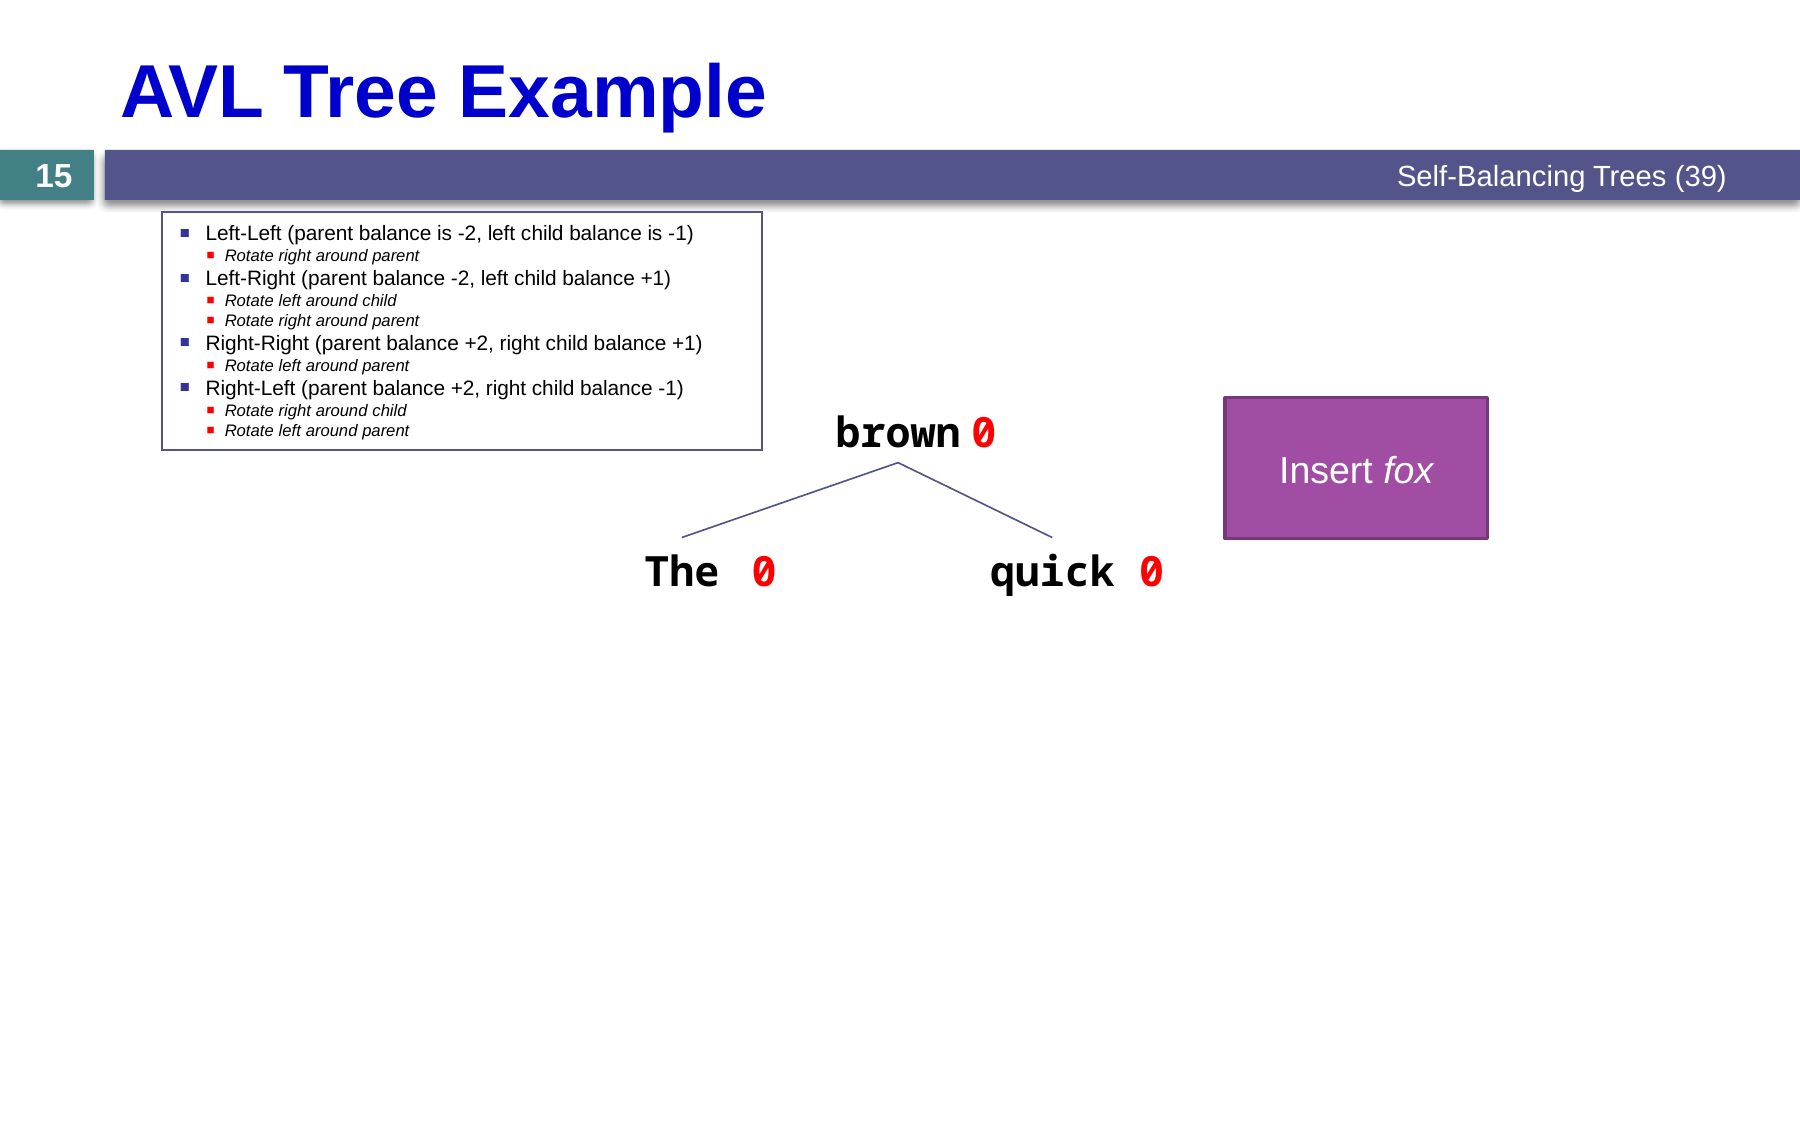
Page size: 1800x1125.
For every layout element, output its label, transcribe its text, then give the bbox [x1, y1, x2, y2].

text_box Insert fox [1223, 396, 1489, 540]
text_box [631, 397, 1179, 604]
text_box Left-Left (parent balance is -2, left child balance is -1) Rotate right around parent Left-Right (parent balance -2, left child balance +1) Rotate left around child Rotate right around parent Right-Right (parent balance +2, right child balance +1) Rotate left around parent Right-Left (parent balance +2, right child balance -1) Rotate right around child Rotate left around parent [162, 212, 763, 450]
slide_number 15 [0, 151, 108, 197]
footer Self-Balancing Trees (39) [925, 149, 1743, 199]
title AVL Tree Example [104, 27, 1743, 148]
